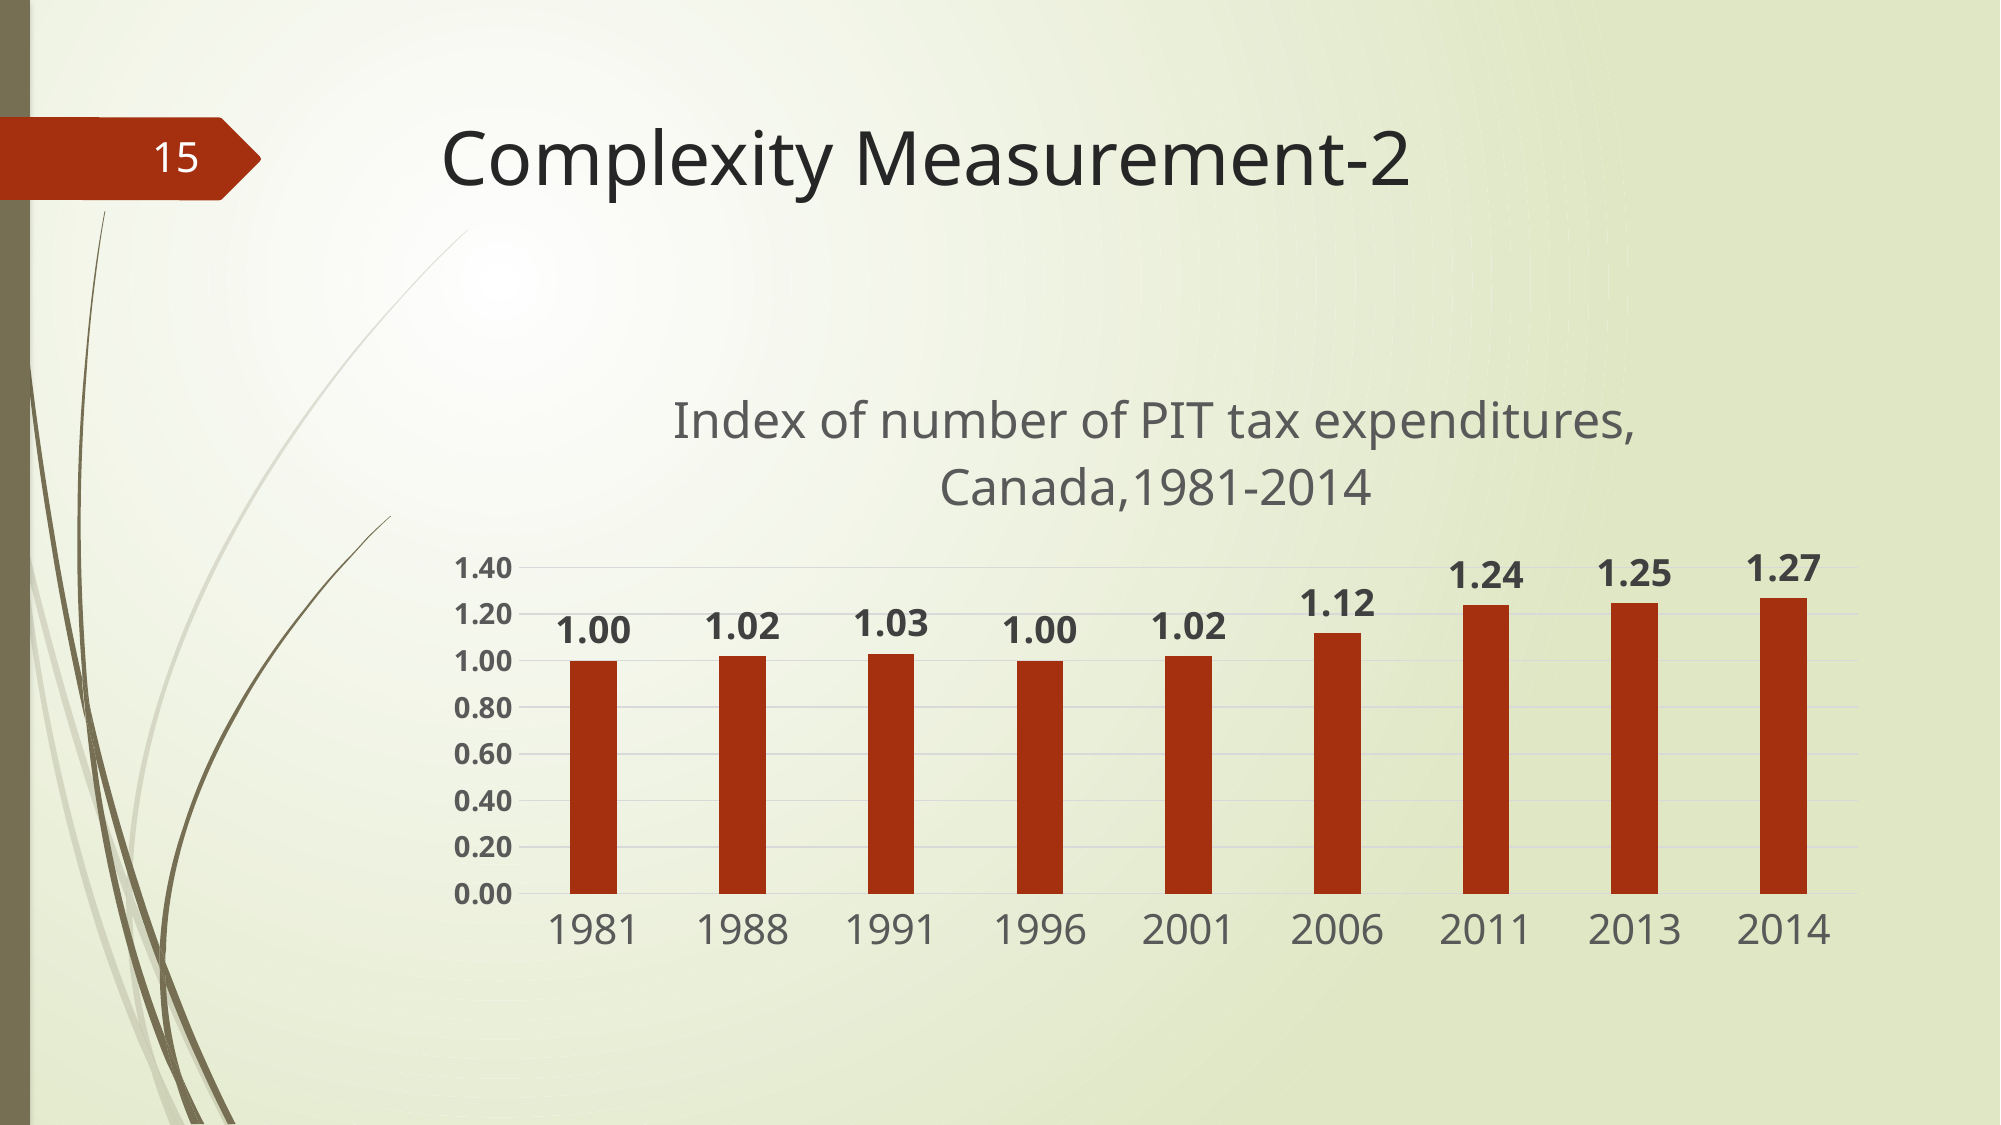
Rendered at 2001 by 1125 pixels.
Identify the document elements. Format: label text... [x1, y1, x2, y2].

title Complexity Measurement-2 [425, 102, 1888, 313]
slide_number 15 [87, 129, 216, 190]
chart [424, 349, 1888, 971]
